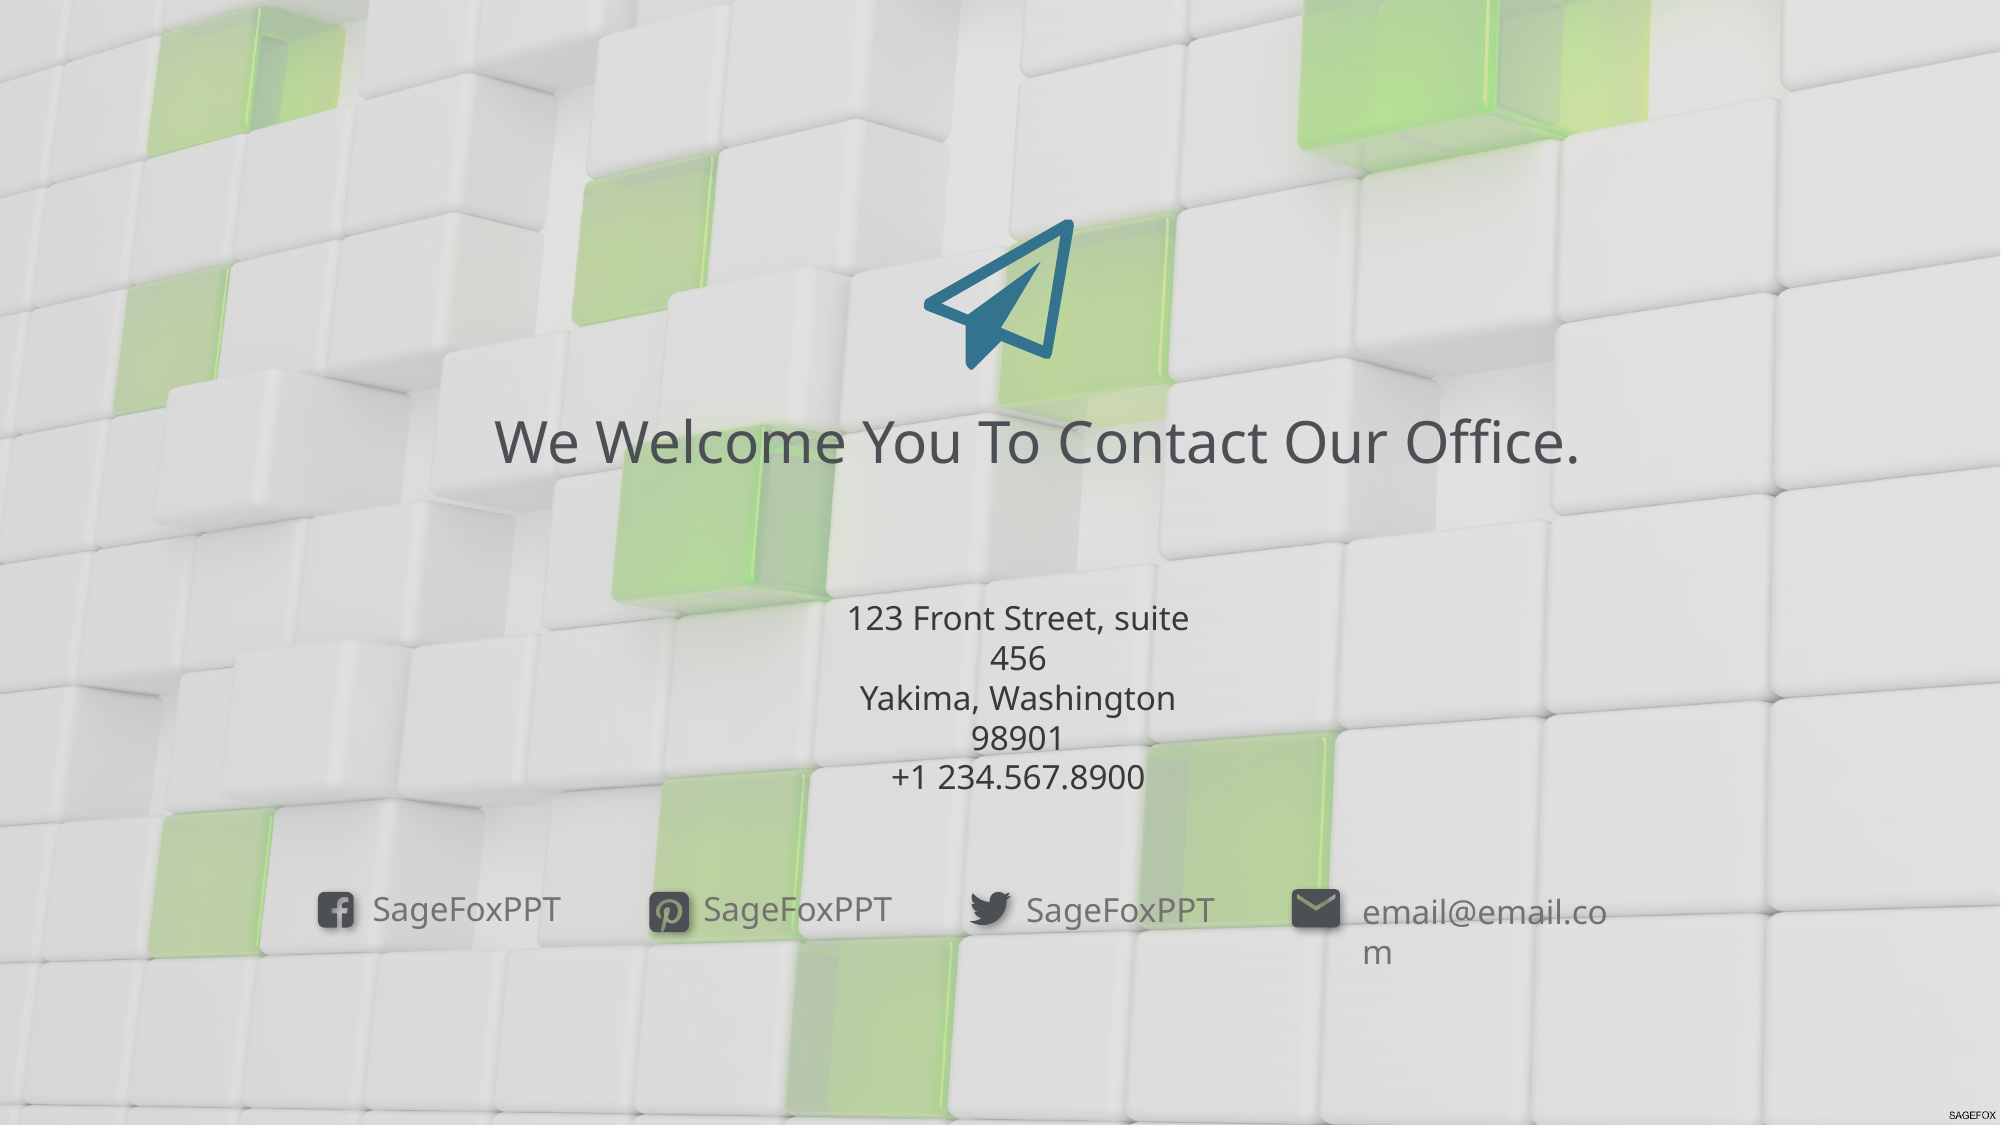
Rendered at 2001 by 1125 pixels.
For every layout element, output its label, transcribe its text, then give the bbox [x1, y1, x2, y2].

picture [1925, 0, 2001, 1125]
text_box SageFoxPPT [357, 880, 598, 936]
text_box [317, 891, 354, 928]
text_box SageFoxPPT [1011, 881, 1252, 937]
text_box SageFoxPPT [688, 880, 929, 936]
text_box email@email.com [1347, 884, 1649, 979]
text_box We Welcome You To Contact Our Office. [477, 398, 1598, 483]
text_box [969, 891, 1011, 926]
text_box 123 Front Street, suite 456 Yakima, Washington 98901 +1 234.567.8900 [808, 589, 1229, 804]
text_box [1291, 889, 1340, 928]
text_box [923, 219, 1074, 370]
text_box [649, 891, 688, 933]
